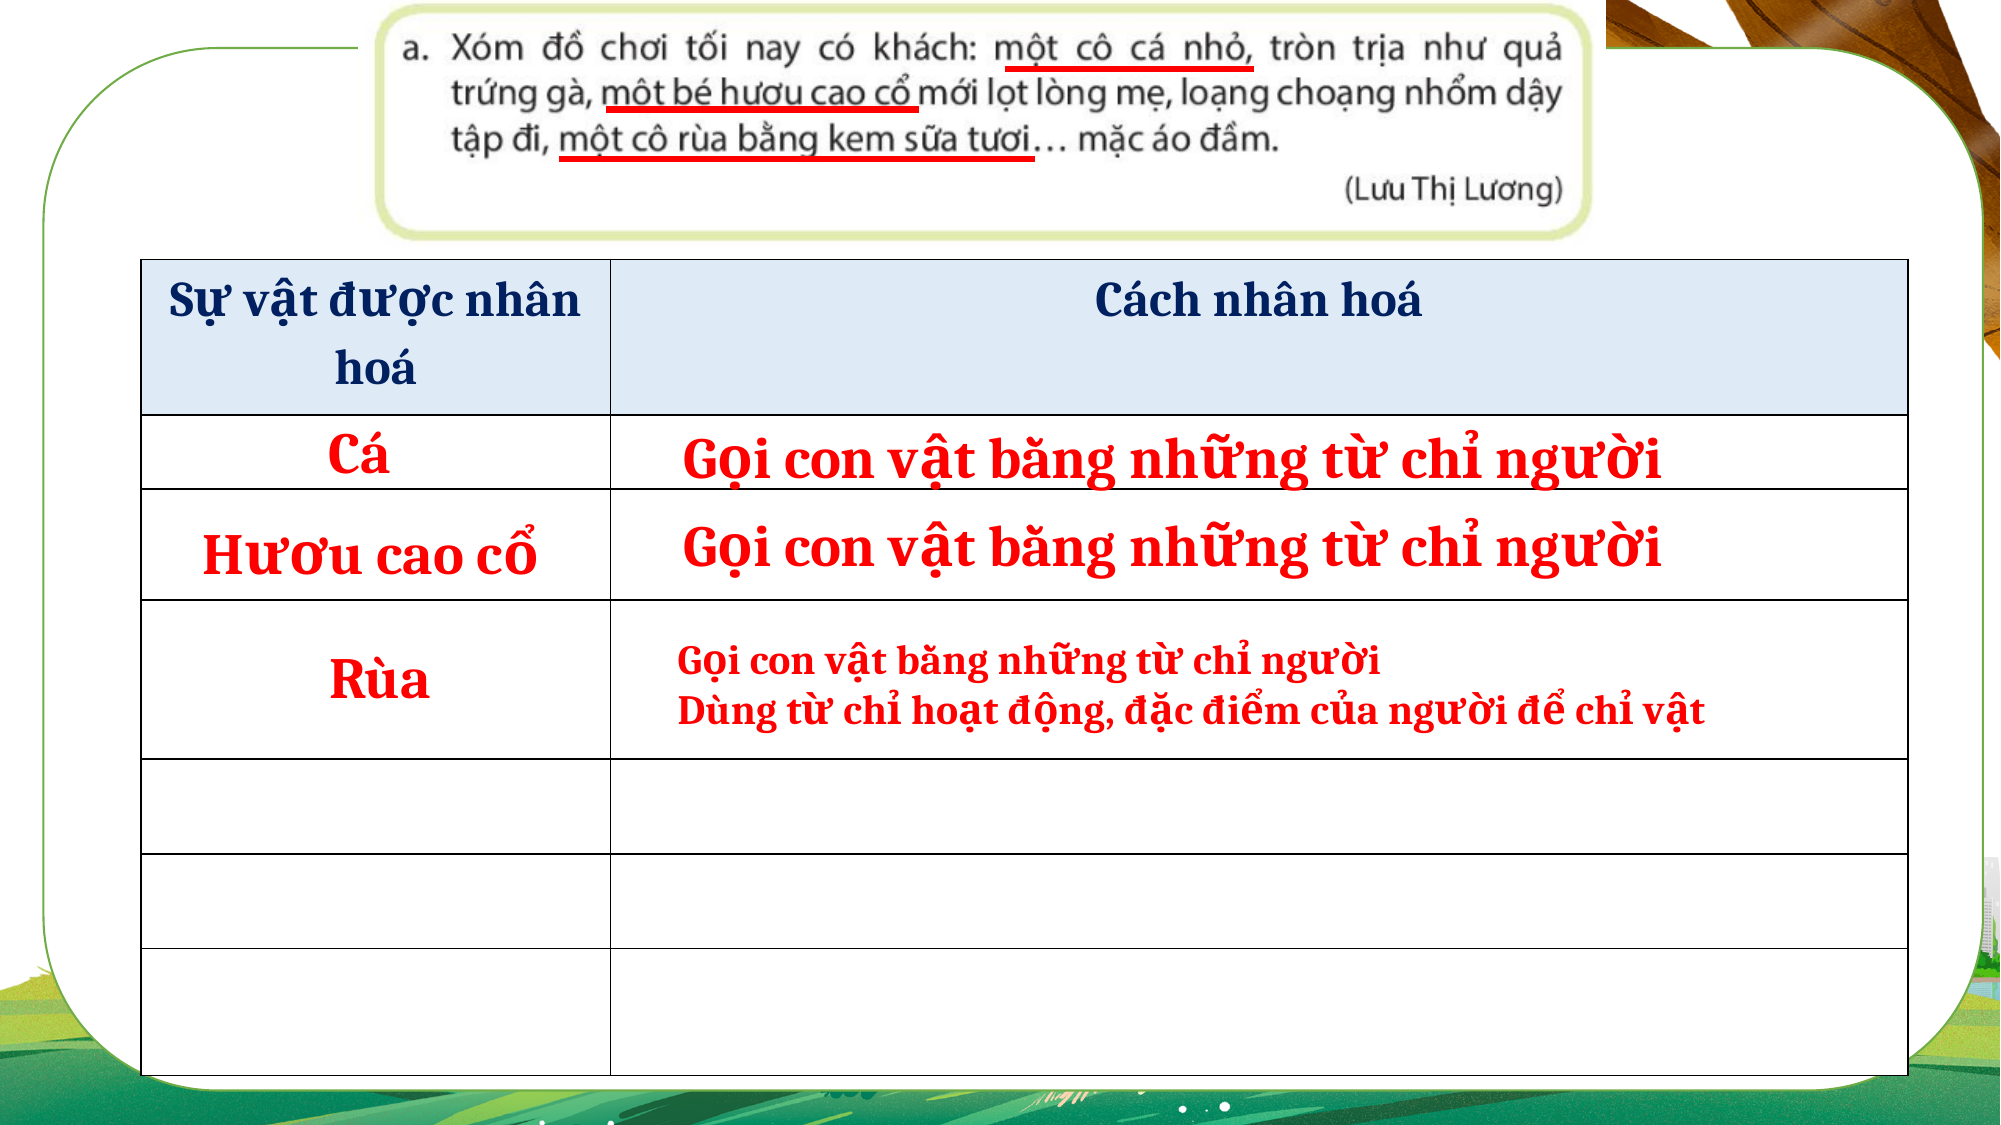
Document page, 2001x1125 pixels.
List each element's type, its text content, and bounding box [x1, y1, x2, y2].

text_box [42, 46, 1984, 1074]
table_header Sự vật được nhân hoá [142, 260, 610, 414]
table_cell [142, 949, 610, 1075]
text_box Rùa [181, 633, 579, 718]
text_box Cá [313, 408, 516, 493]
table_cell [611, 855, 1907, 948]
table_cell [611, 760, 1907, 853]
table_cell [142, 760, 610, 853]
table_cell [516, 416, 610, 488]
table_header Cách nhân hoá [611, 260, 1907, 414]
table_cell [611, 490, 1907, 599]
table_cell [142, 855, 610, 948]
table_cell [142, 601, 610, 758]
picture [0, 0, 2000, 1125]
table_cell [611, 416, 668, 488]
text_box Gọi con vật bằng những từ chỉ người [668, 501, 1848, 586]
text_box Gọi con vật bằng những từ chỉ người [668, 412, 1848, 498]
text_box Hươu cao cổ [187, 508, 585, 594]
text_box [145, 1076, 1882, 1092]
text_box Gọi con vật bằng những từ chỉ người Dùng từ chỉ hoạt động, đặc điểm của người để chỉ vật [662, 625, 1842, 741]
table_cell [142, 490, 610, 599]
table_cell [611, 601, 1907, 758]
table_cell [611, 949, 1907, 1075]
table_cell [142, 416, 313, 488]
table_cell [1848, 416, 1907, 488]
